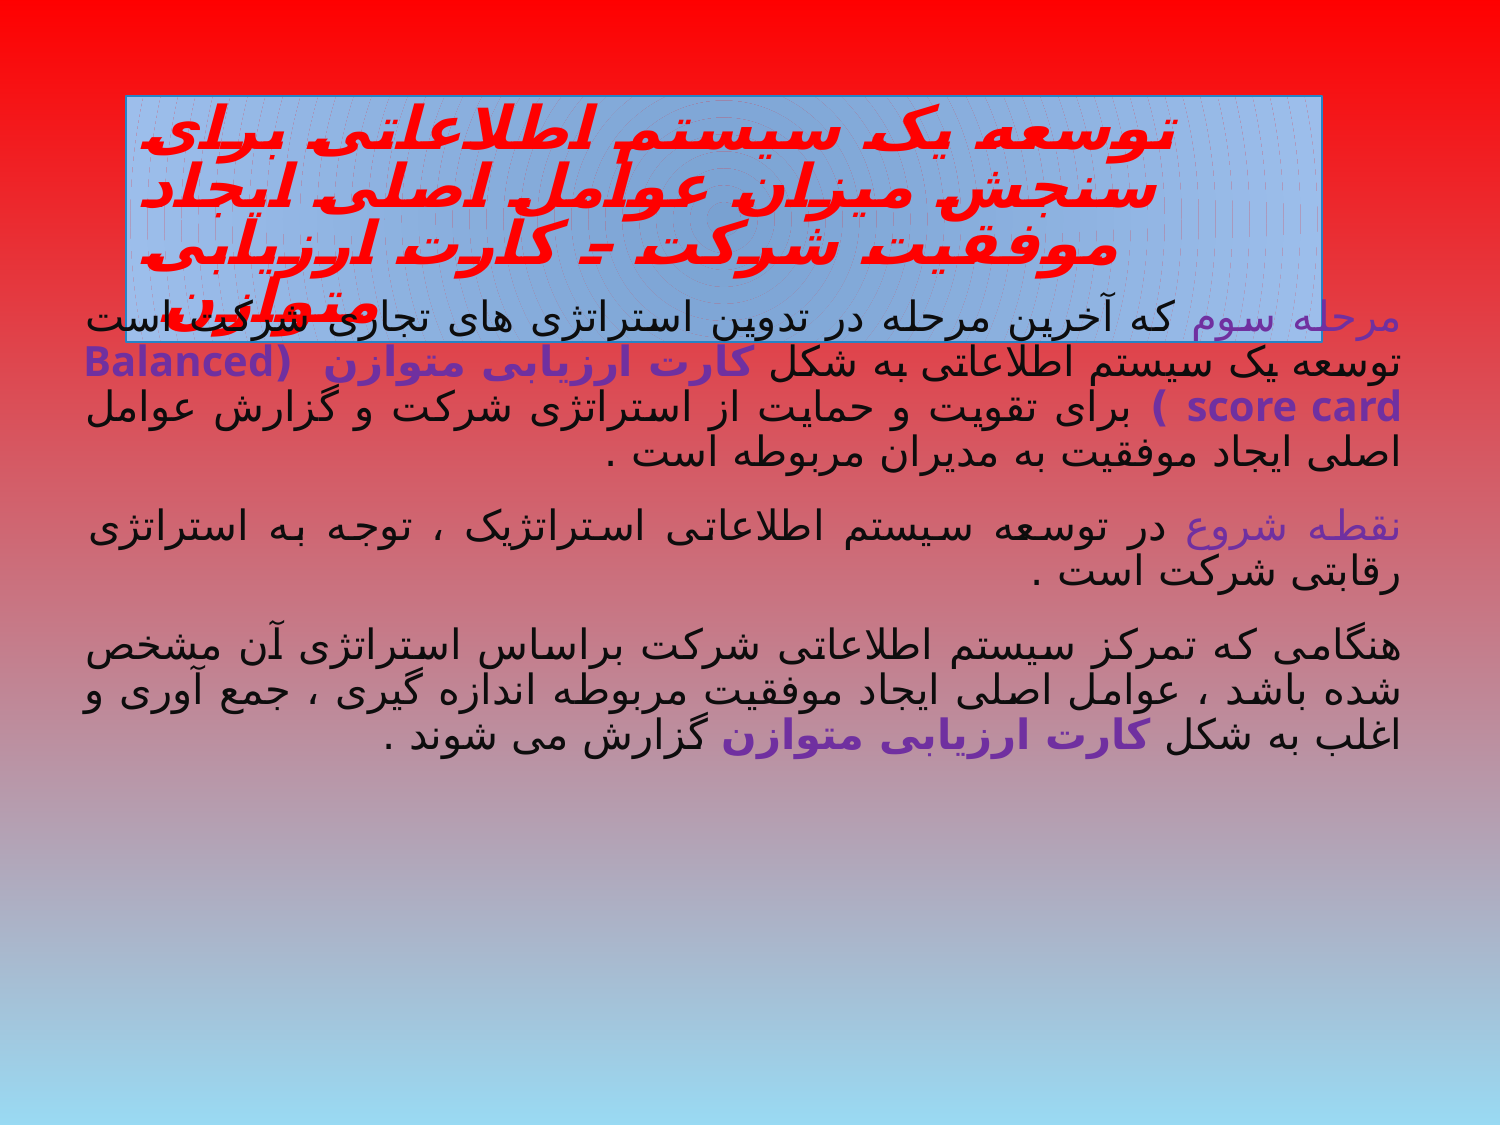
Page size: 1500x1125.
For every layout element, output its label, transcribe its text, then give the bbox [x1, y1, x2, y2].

title توسعه یک سیستم اطلاعاتی برای سنجش میزان عوامل اصلی ایجاد موفقیت شرکت – کارت ارزیابی متوازن [125, 95, 1323, 287]
list مرحله سوم که آخرین مرحله در تدوین استراتژی های تجاری شرکت است توسعه یک سیستم اطلاعاتی به شکل کارت ارزیابی متوازن (Balanced score card ) برای تقویت و حمایت از استراتژی شرکت و گزارش عوامل اصلی ایجاد موفقیت به مدیران مربوطه است . نقطه شروع در توسعه سیستم اطلاعاتی استراتژیک ، توجه به استراتژی رقابتی شرکت است . هنگامی که تمرکز سیستم اطلاعاتی شرکت براساس استراتژی آن مشخص شده باشد ، عوامل اصلی ایجاد موفقیت مربوطه اندازه گیری ، جمع آوری و اغلب به شکل کارت ارزیابی متوازن گزارش می شوند . [75, 287, 1425, 1038]
